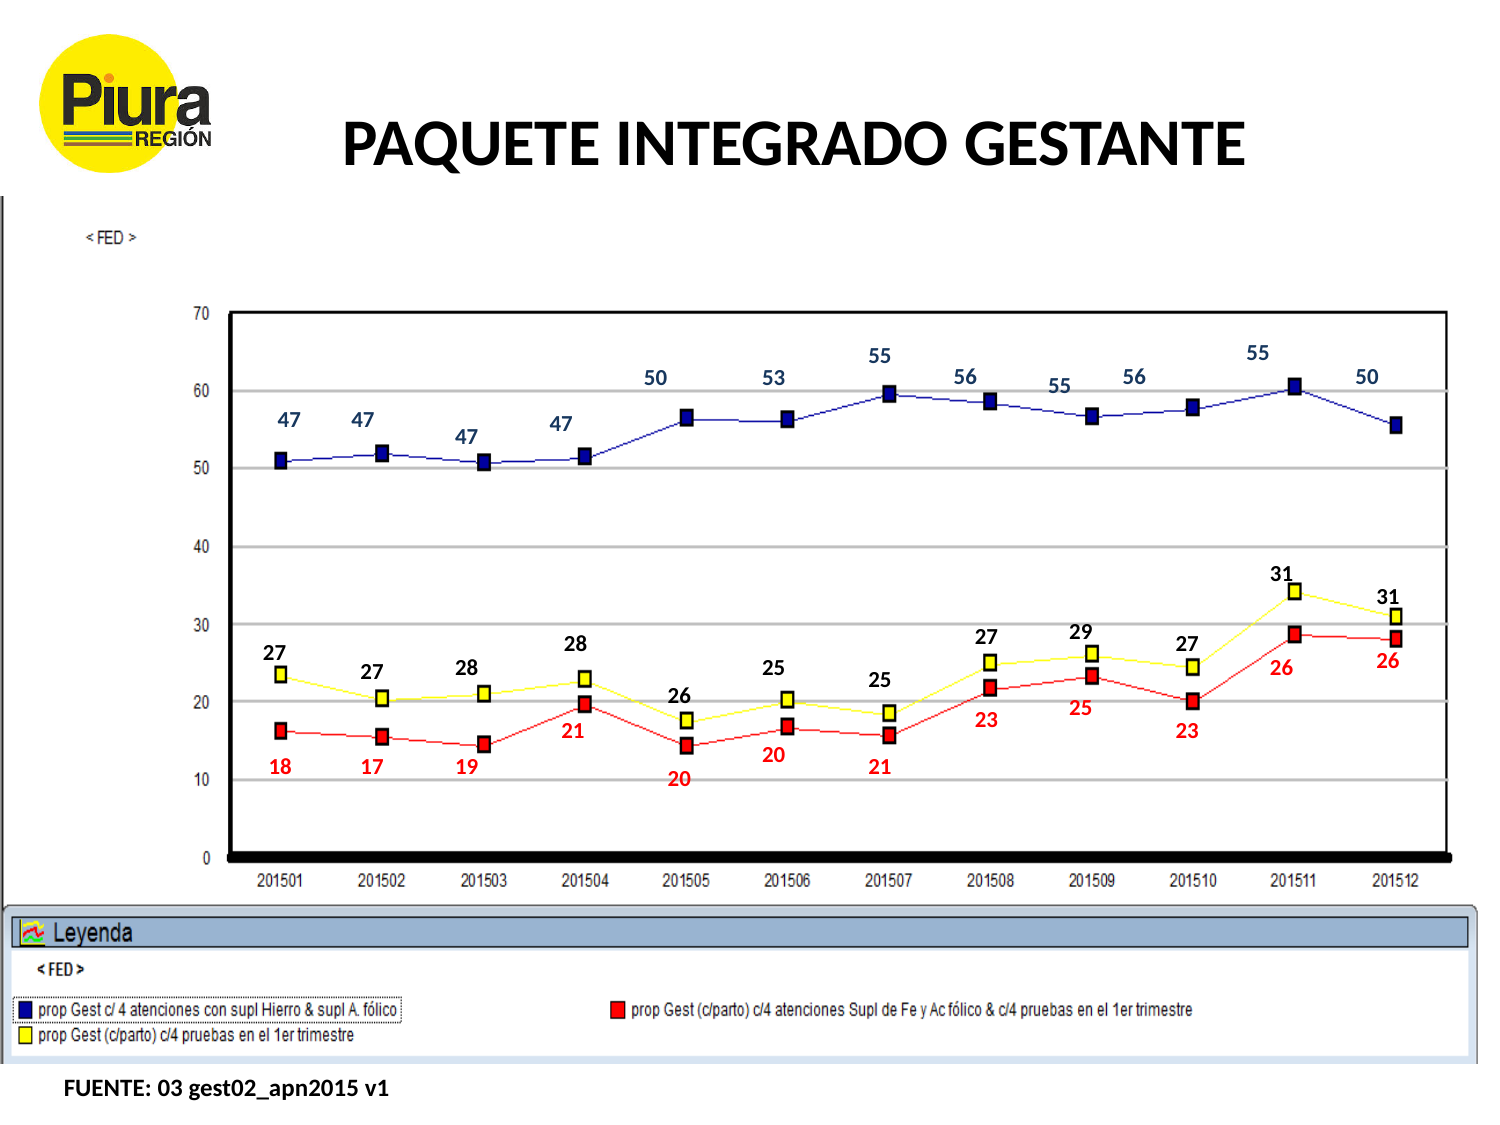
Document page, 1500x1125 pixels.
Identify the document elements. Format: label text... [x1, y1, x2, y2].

title PAQUETE INTEGRADO GESTANTE [120, 45, 1471, 194]
text_box FUENTE: 03 gest02_apn2015 v1 [48, 1072, 405, 1109]
picture [39, 33, 211, 173]
picture [0, 196, 1483, 1064]
